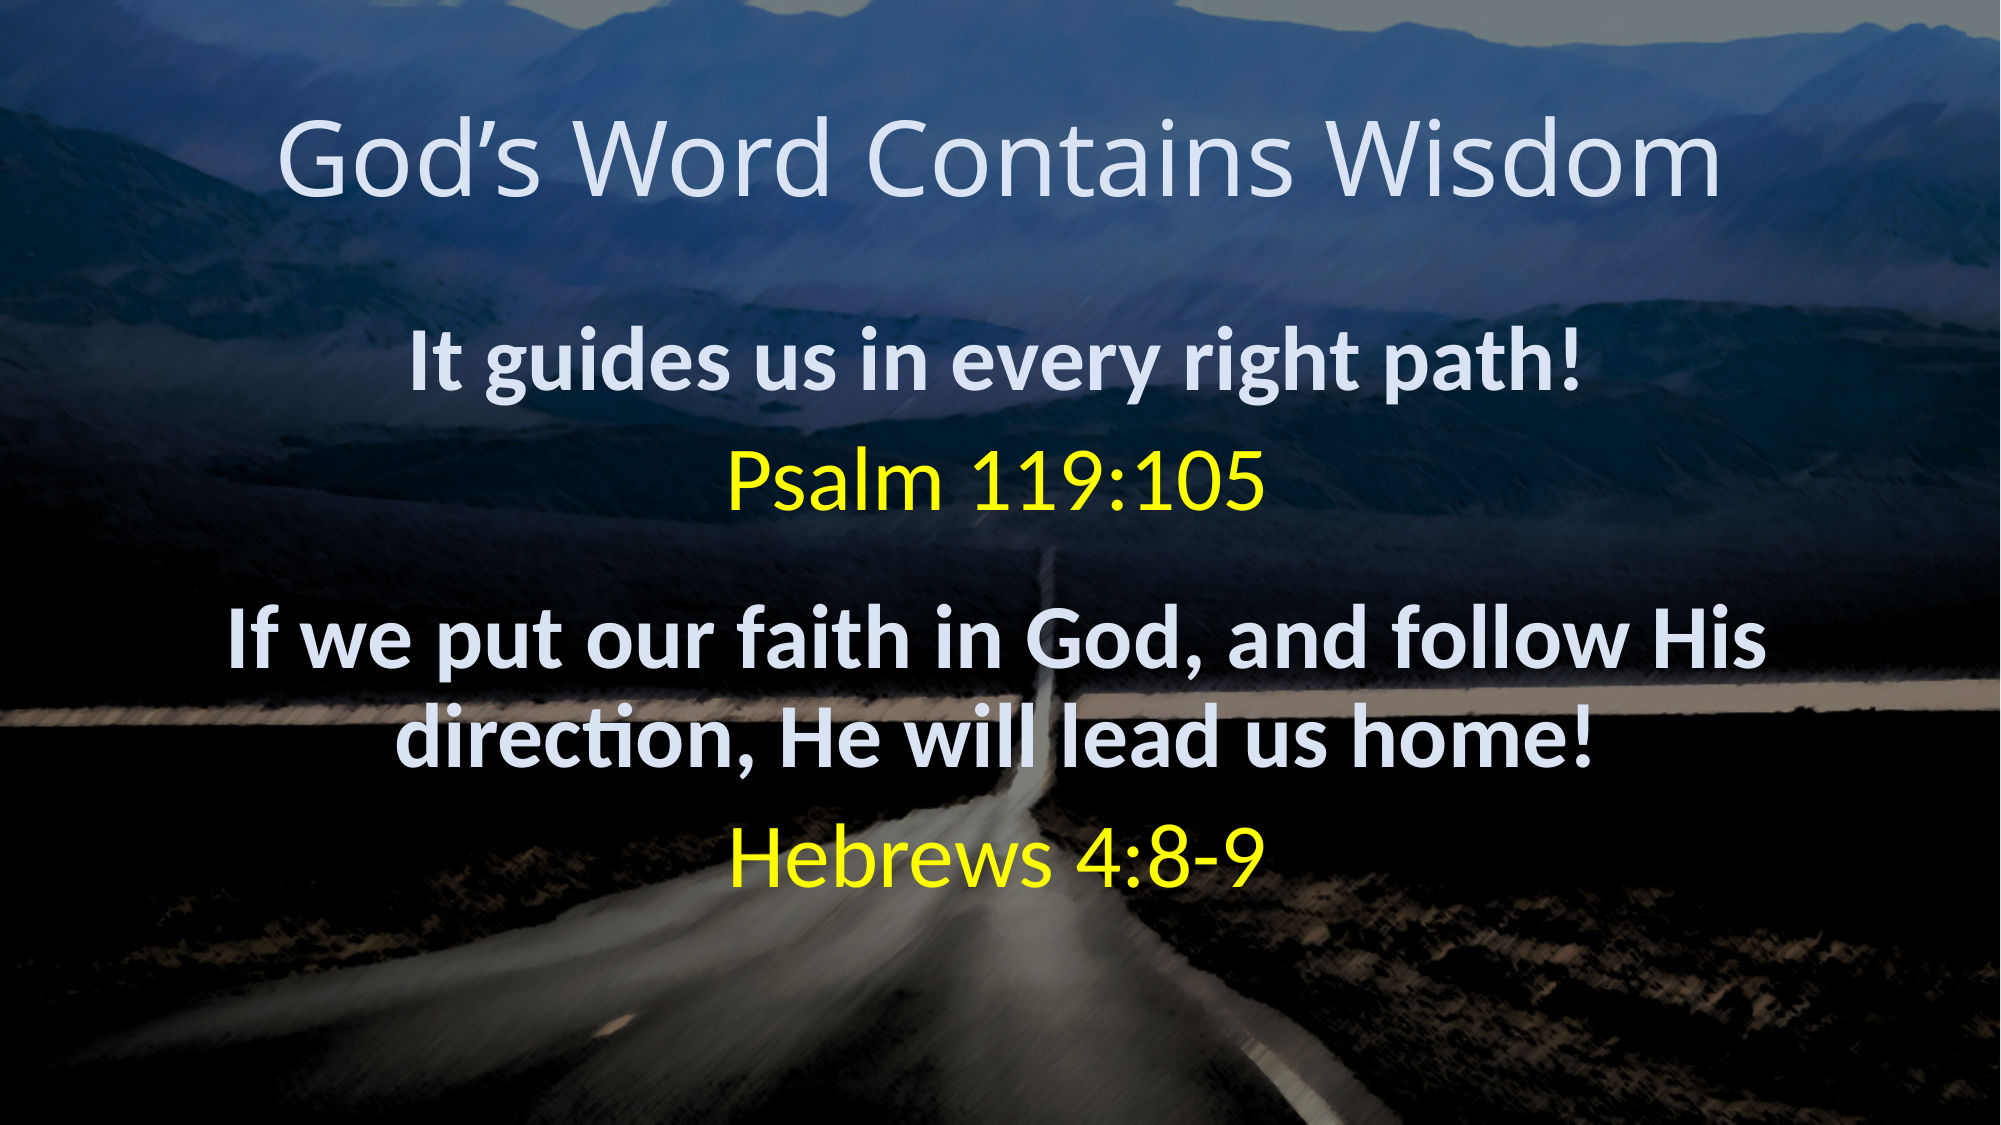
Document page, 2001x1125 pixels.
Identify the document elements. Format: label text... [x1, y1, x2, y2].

title God’s Word Contains Wisdom [249, 83, 1750, 303]
subtitle It guides us in every right path! Psalm 119:105 If we put our faith in God, and follow His direction, He will lead us home! Hebrews 4:8-9 [117, 303, 1878, 1042]
picture [0, 0, 2001, 1125]
